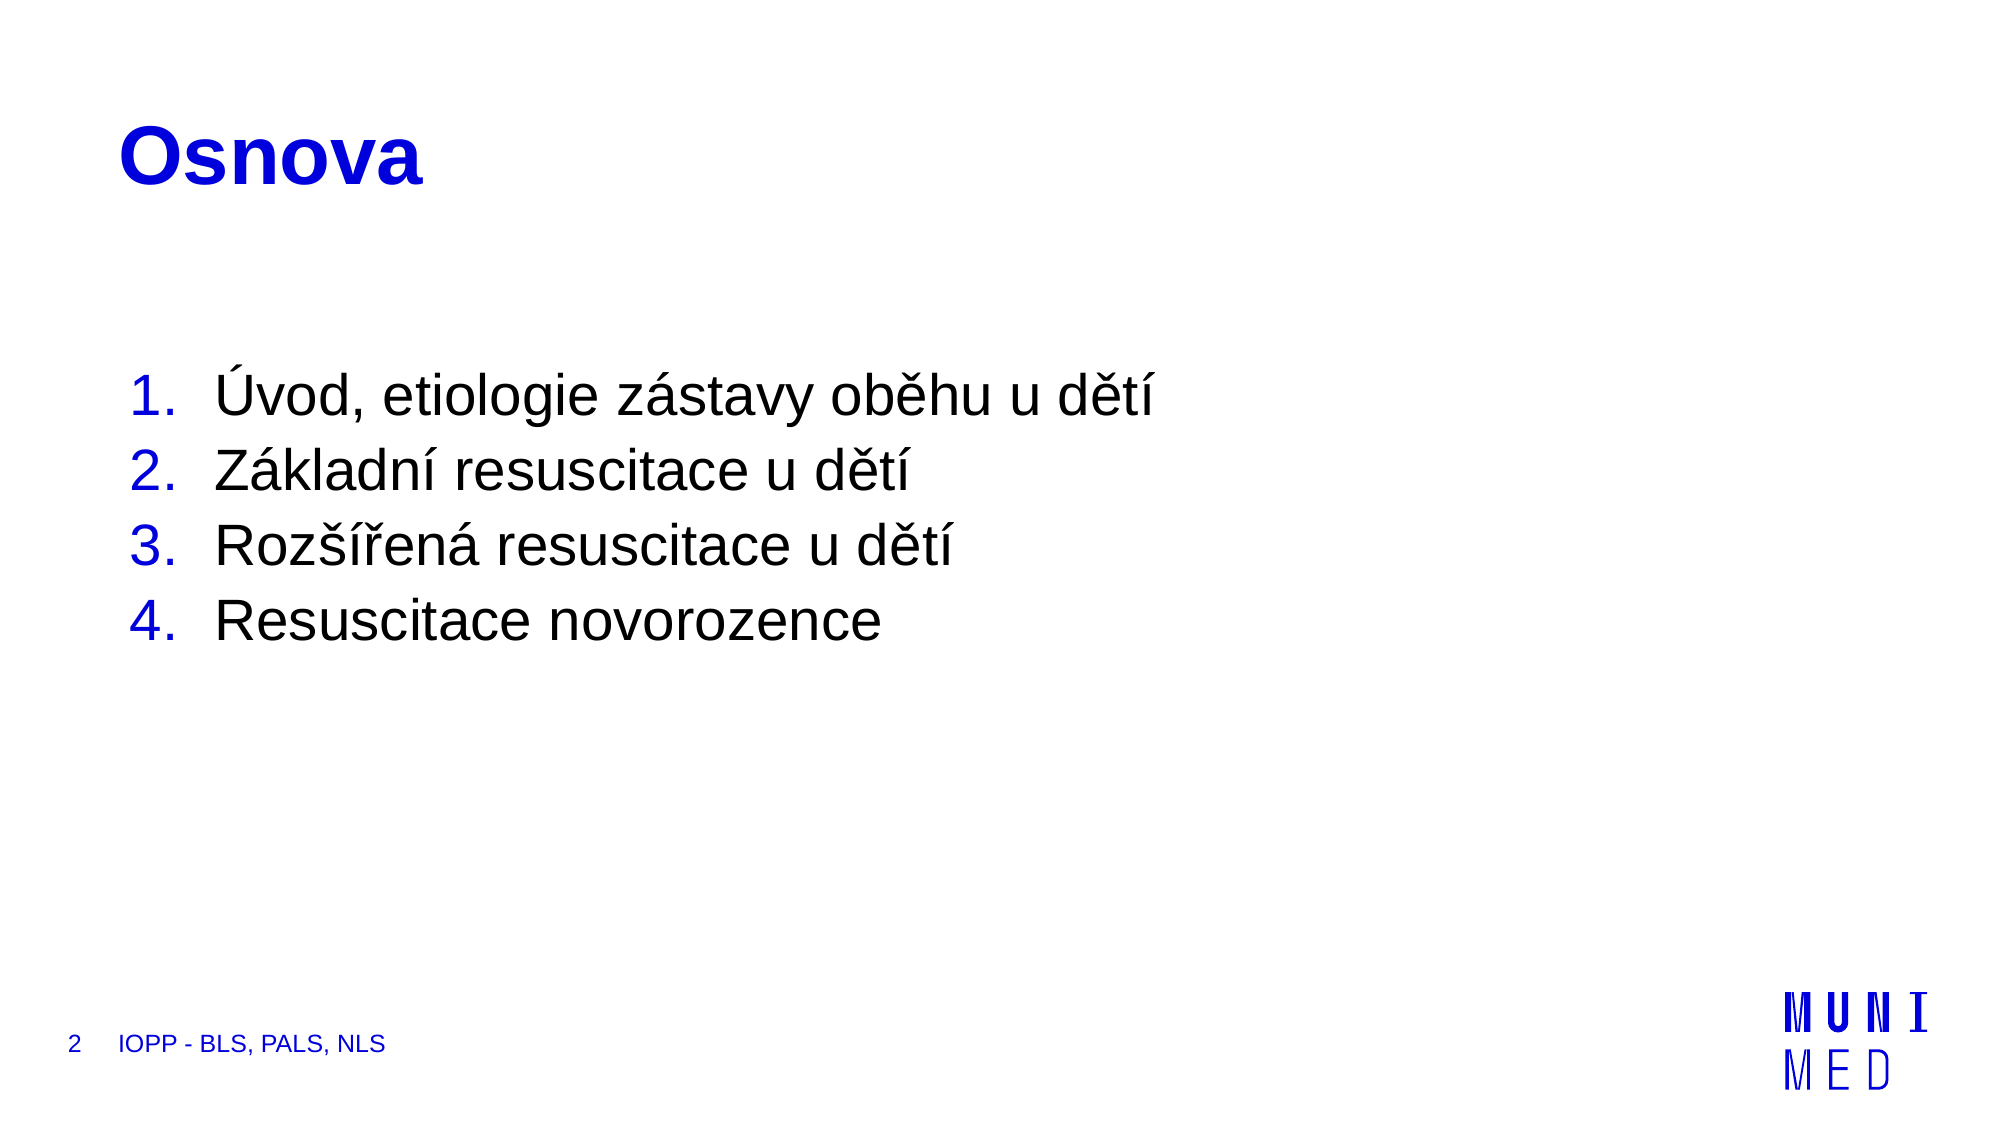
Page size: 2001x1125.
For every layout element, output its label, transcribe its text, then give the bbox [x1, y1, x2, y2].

footer IOPP - BLS, PALS, NLS [118, 1021, 1418, 1063]
slide_number 2 [67, 1021, 110, 1063]
list Úvod, etiologie zástavy oběhu u dětí Základní resuscitace u dětí Rozšířená resuscitace u dětí Resuscitace novorozence [118, 277, 1883, 957]
title Osnova [118, 118, 1883, 193]
